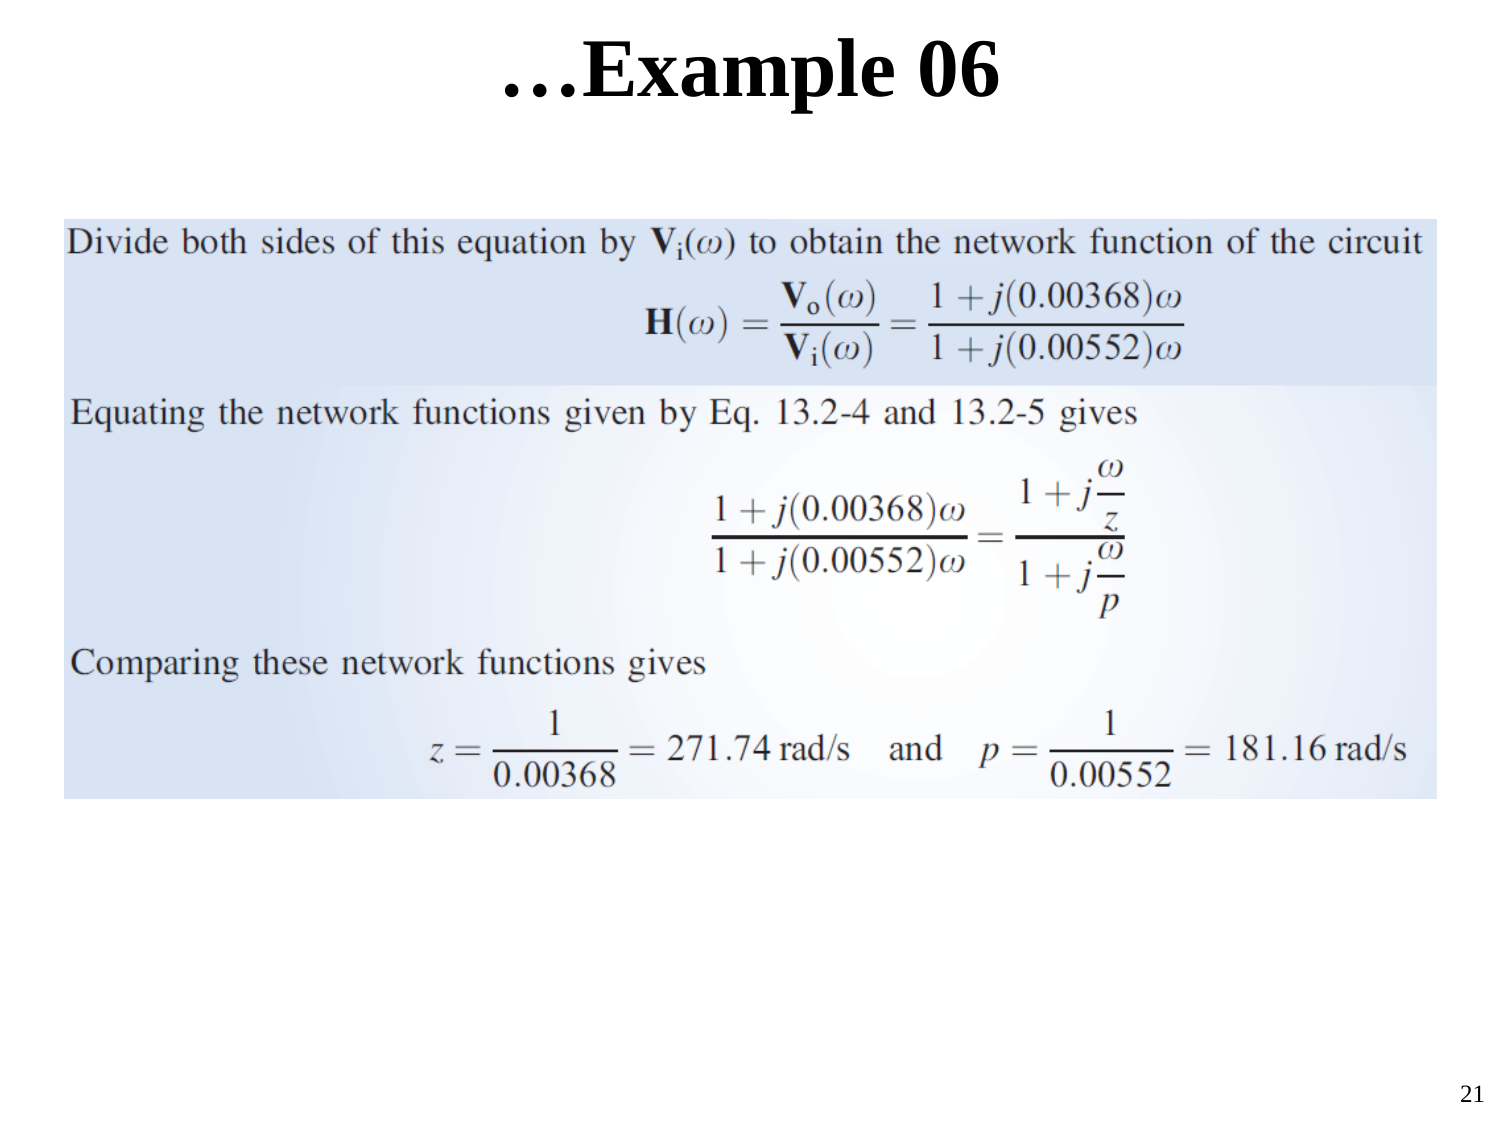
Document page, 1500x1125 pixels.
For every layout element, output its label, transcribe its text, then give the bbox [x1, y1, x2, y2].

slide_number 21 [1186, 1069, 1500, 1125]
picture [63, 219, 1438, 799]
title …Example 06 [0, 0, 1500, 126]
